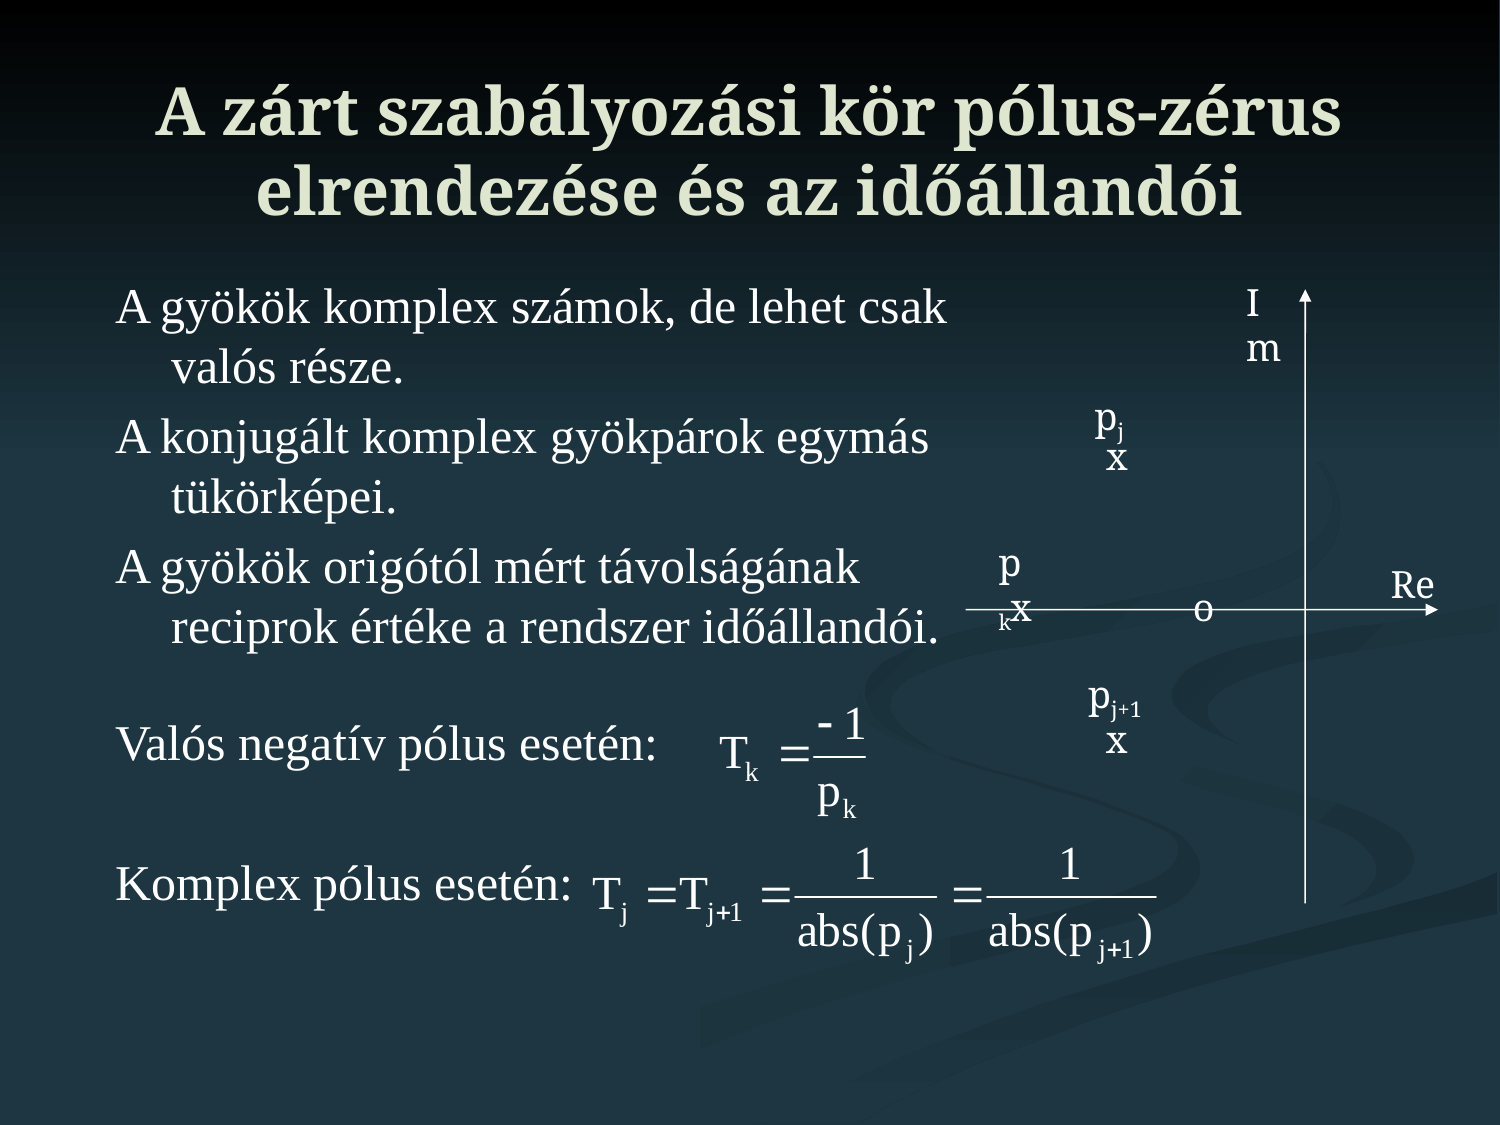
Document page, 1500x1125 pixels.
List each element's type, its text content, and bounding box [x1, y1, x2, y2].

text_box pj+1 [1088, 671, 1165, 723]
text_box x [1105, 723, 1136, 762]
title A zárt szabályozási kör pólus-zérus elrendezése és az időállandói [75, 67, 1425, 231]
text_box [1306, 607, 1438, 616]
list A gyökök komplex számok, de lehet csak valós része. A konjugált komplex gyökpárok egymás tükörképei. A gyökök origótól mért távolságának reciprok értéke a rendszer időállandói. Valós negatív pólus esetén: Komplex pólus esetén: [100, 266, 966, 1028]
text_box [585, 833, 1165, 973]
text_box o [1192, 583, 1217, 629]
text_box x [1105, 444, 1130, 478]
text_box pj [1094, 392, 1130, 444]
text_box pk [998, 538, 1034, 635]
text_box [1299, 289, 1312, 904]
text_box Re [1390, 561, 1438, 607]
text_box Im [1246, 278, 1294, 369]
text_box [712, 693, 876, 829]
